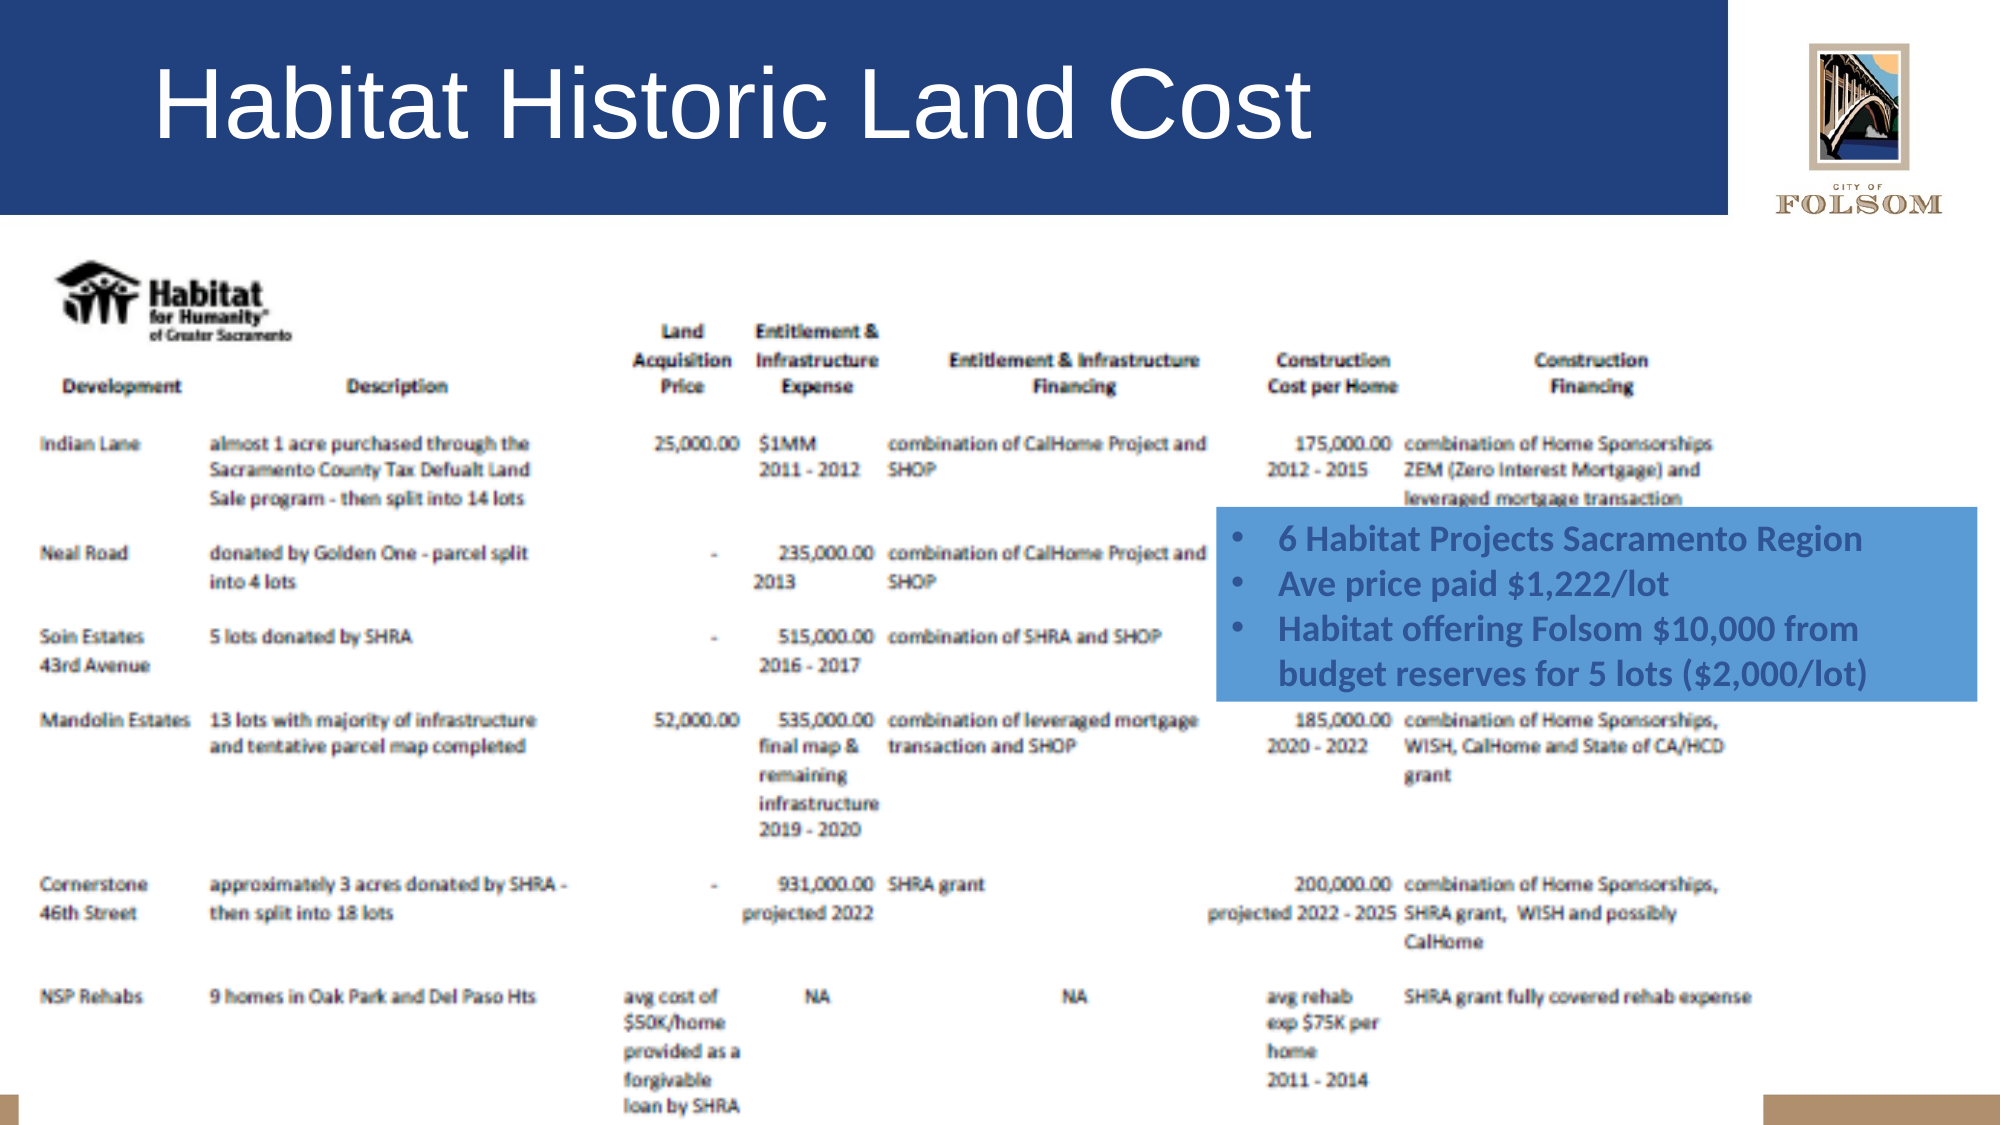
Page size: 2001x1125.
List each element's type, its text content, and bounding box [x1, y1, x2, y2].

text_box 6 Habitat Projects Sacramento Region Ave price paid $1,222/lot Habitat offering Folsom $10,000 from budget reserves for 5 lots ($2,000/lot) [1764, 506, 1978, 702]
picture [0, 0, 2000, 1125]
title Habitat Historic Land Cost [137, 0, 1696, 218]
